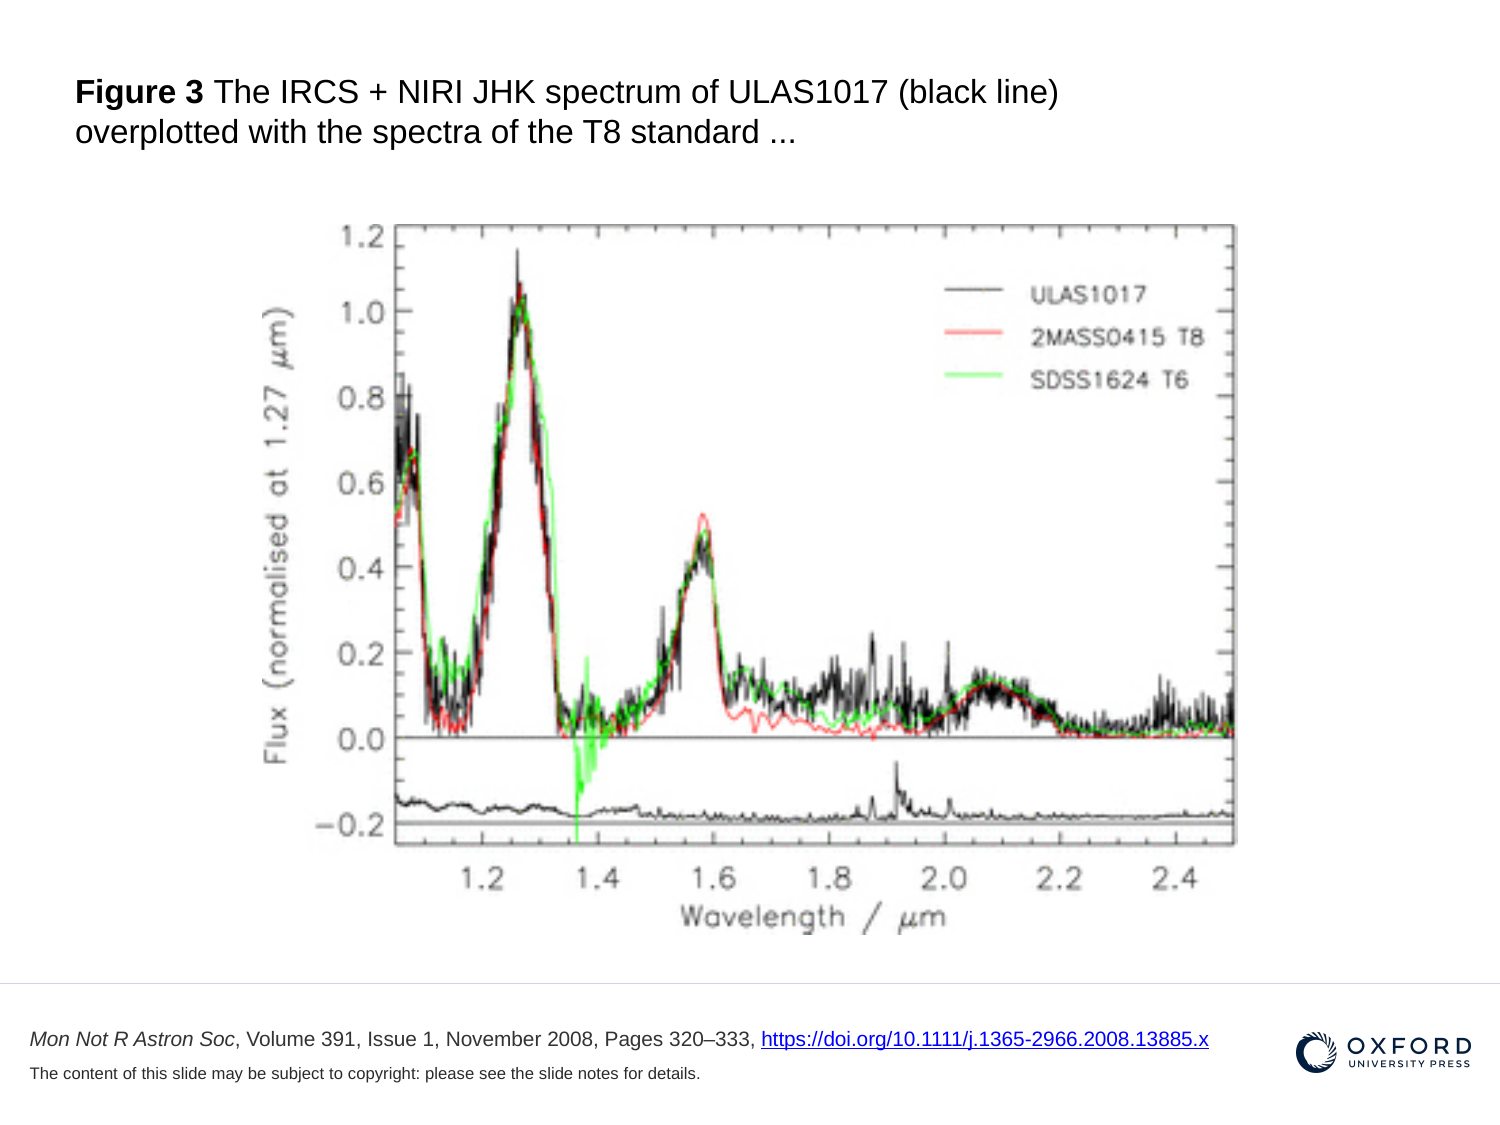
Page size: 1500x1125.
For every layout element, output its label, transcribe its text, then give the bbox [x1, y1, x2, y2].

picture [1296, 1032, 1471, 1073]
title Figure 3 The IRCS + NIRI JHK spectrum of ULAS1017 (black line) overplotted with the spectra of the T8 standard ... [75, 69, 1078, 171]
footer Mon Not R Astron Soc, Volume 391, Issue 1, November 2008, Pages 320–333, https://doi.org/10.1111/j.1365-2966.2008.13885.x The content of this slide may be subject to copyright: please see the slide notes for details. [0, 983, 1260, 1125]
picture [262, 224, 1238, 935]
